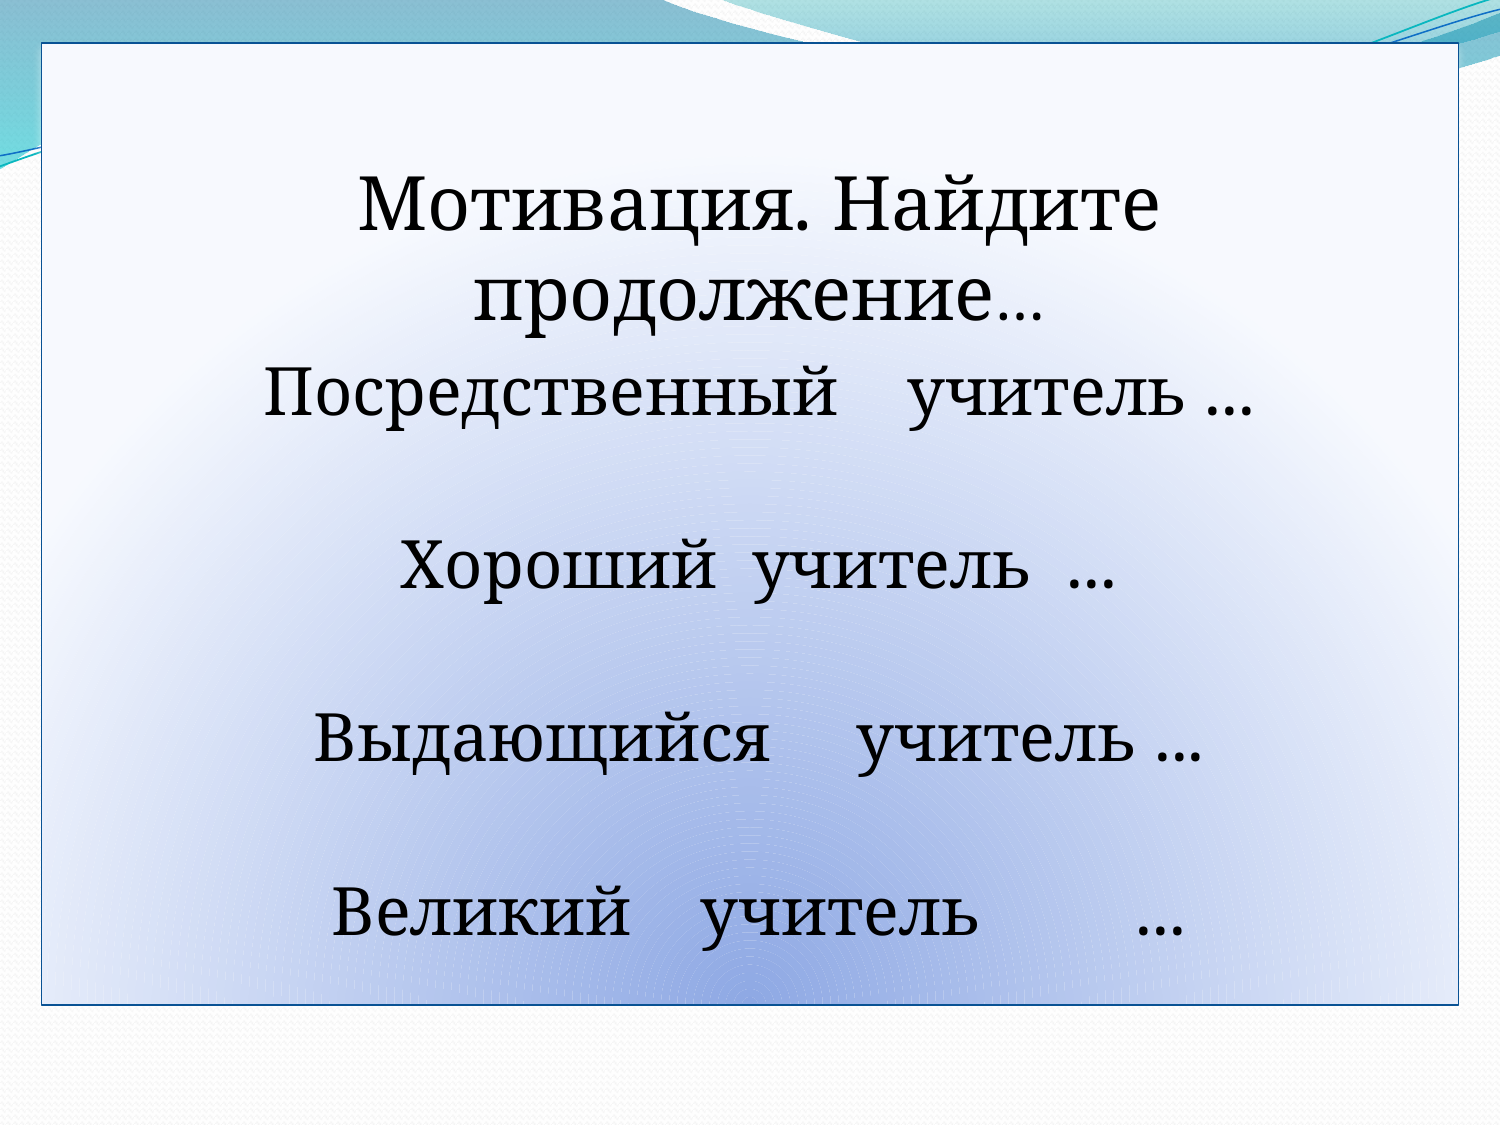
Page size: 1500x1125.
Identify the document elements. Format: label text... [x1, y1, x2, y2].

list Мотивация. Найдите продолжение… Посредственный учитель ... Хороший учитель ... Выдающийся учитель ... Великий учитель ... [41, 42, 1459, 1006]
